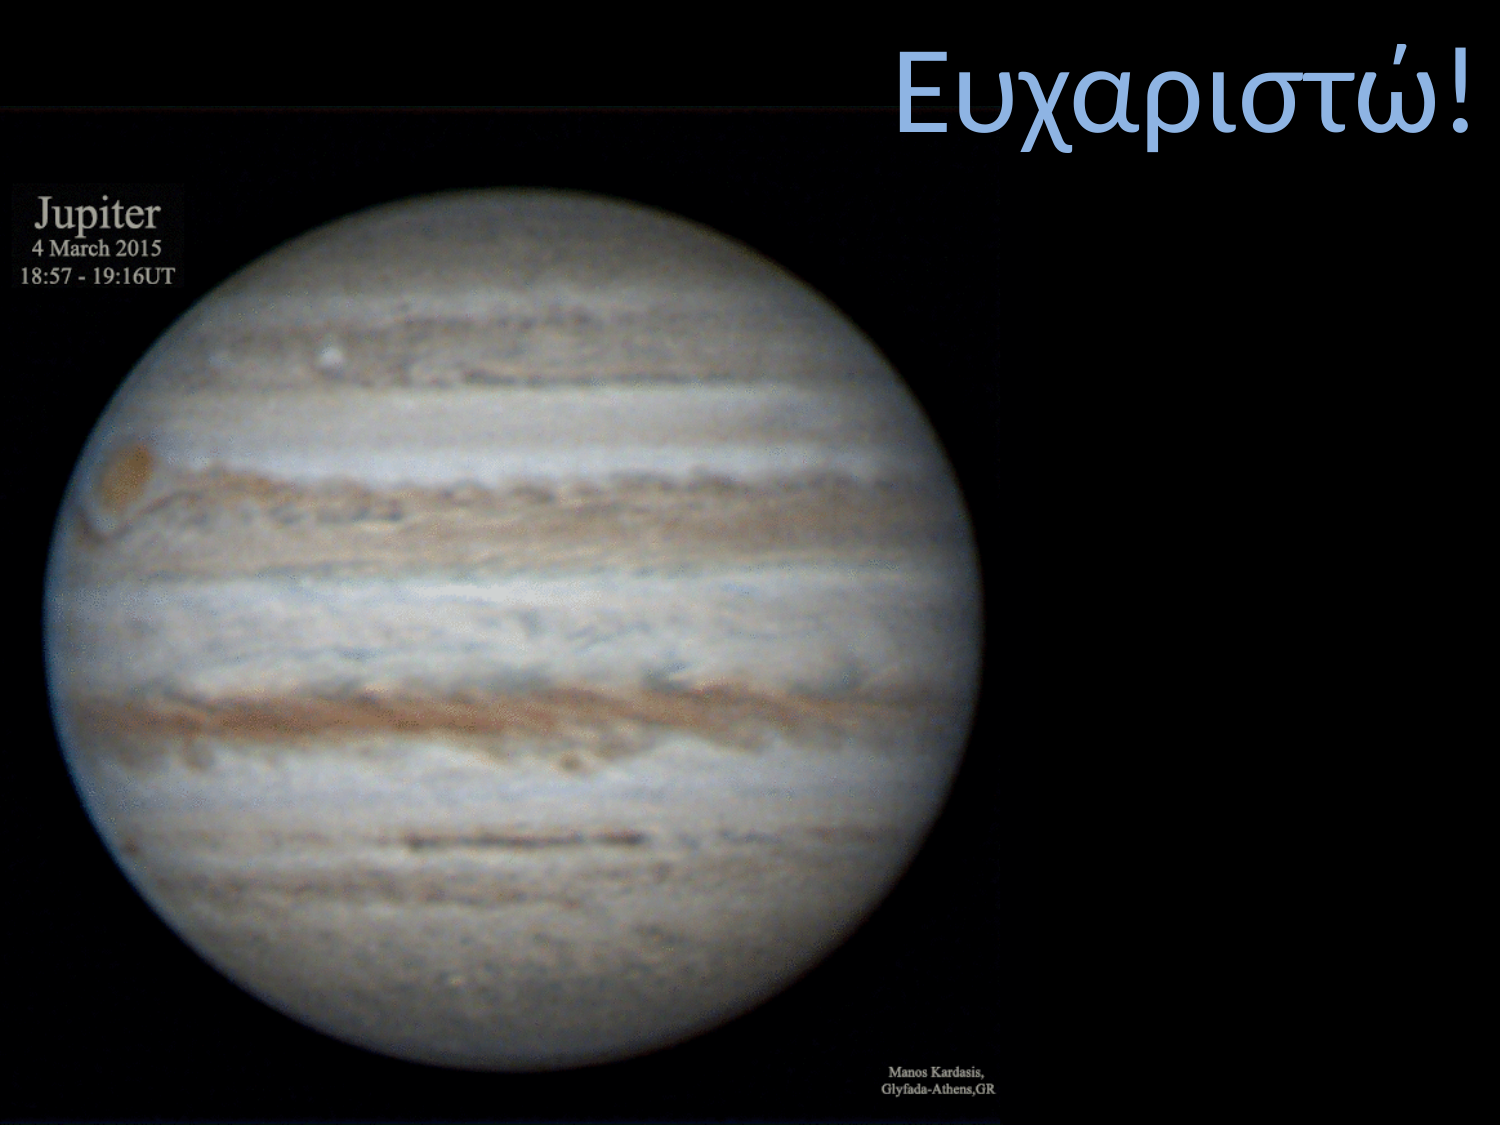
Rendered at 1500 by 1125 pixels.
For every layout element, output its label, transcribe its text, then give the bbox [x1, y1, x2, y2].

picture [0, 106, 1040, 1125]
text_box Ευχαριστώ! [876, 0, 1497, 165]
